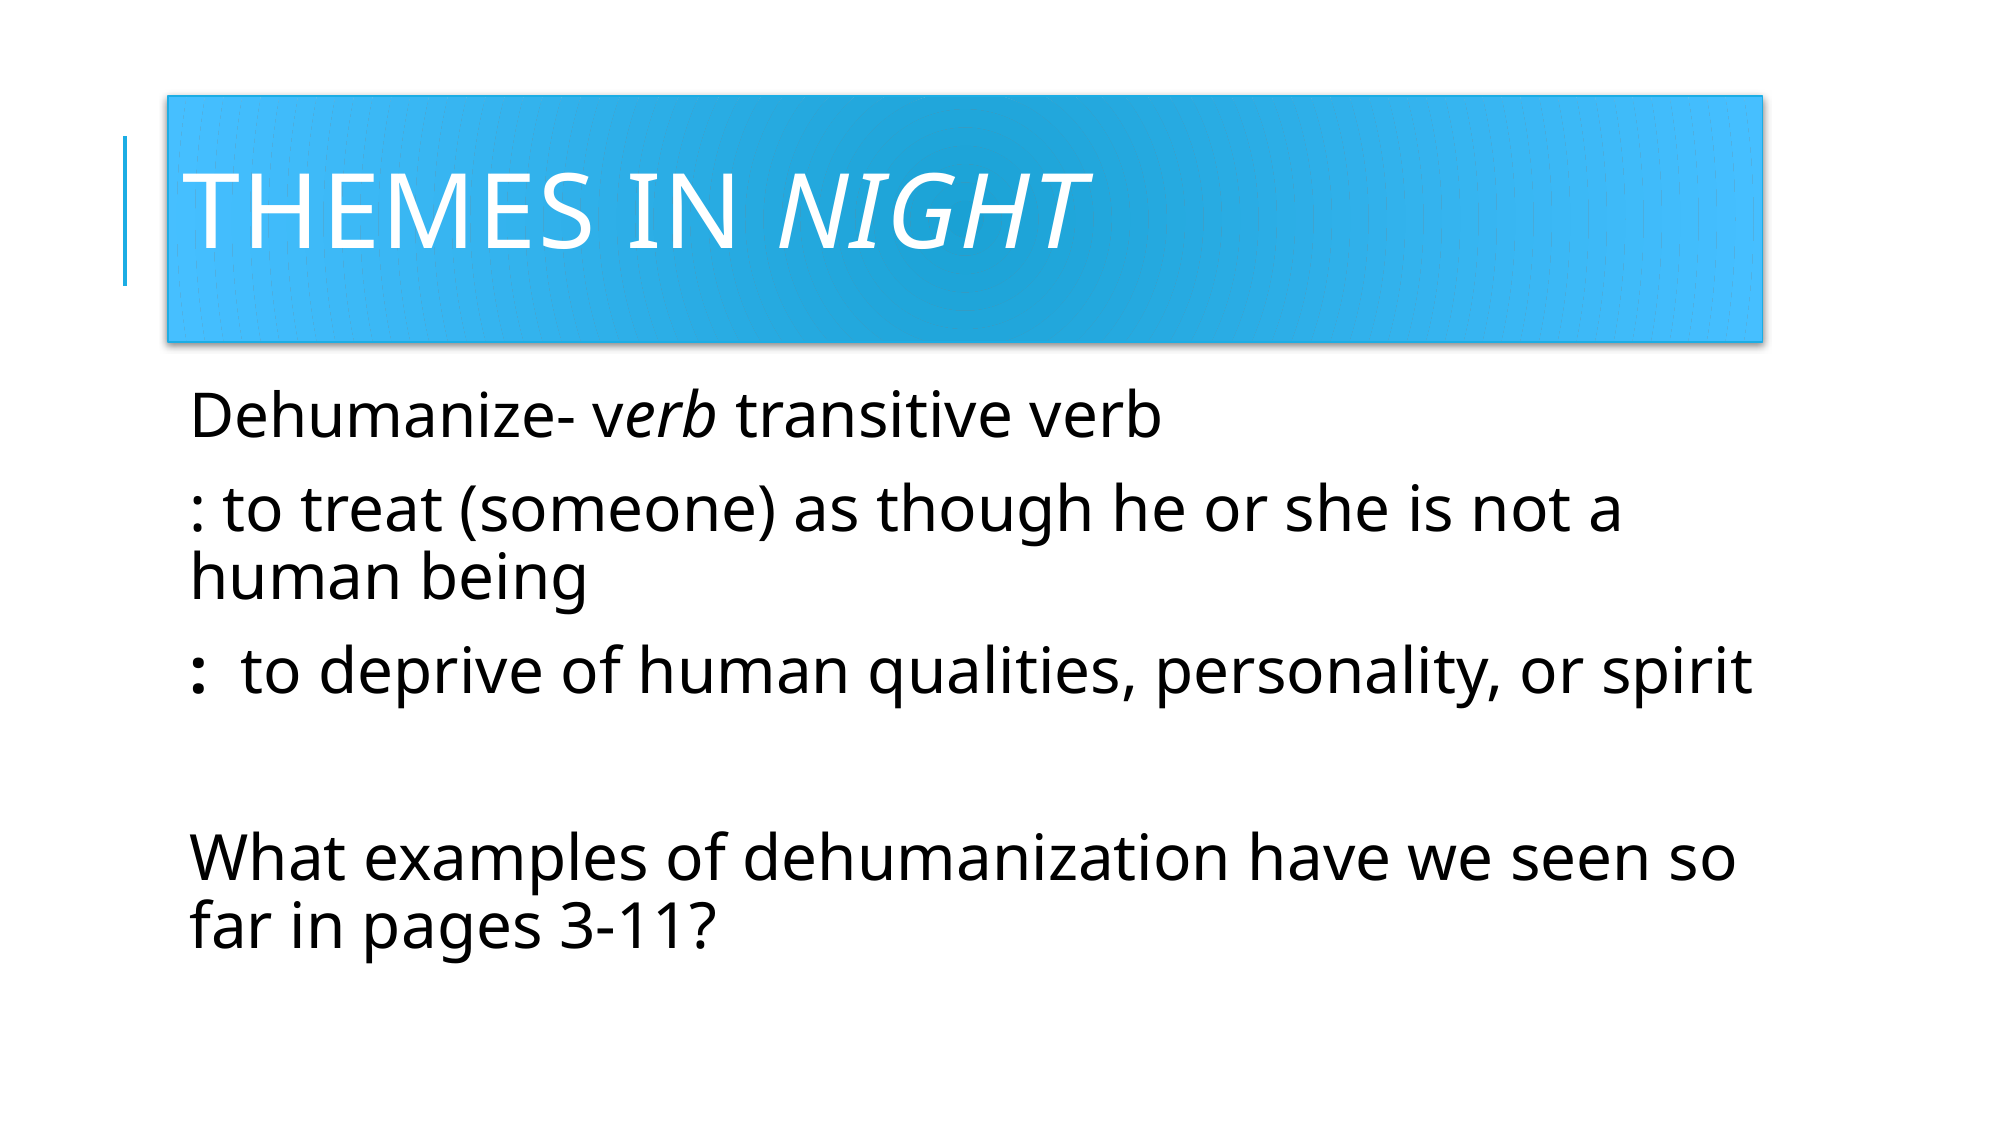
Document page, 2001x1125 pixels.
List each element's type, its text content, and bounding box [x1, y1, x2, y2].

list Dehumanize- verb transitive verb : to treat (someone) as though he or she is not a human being : to deprive of human qualities, personality, or spirit What examples of dehumanization have we seen so far in pages 3-11? [168, 375, 1763, 1035]
title Themes in Night [167, 95, 1763, 343]
